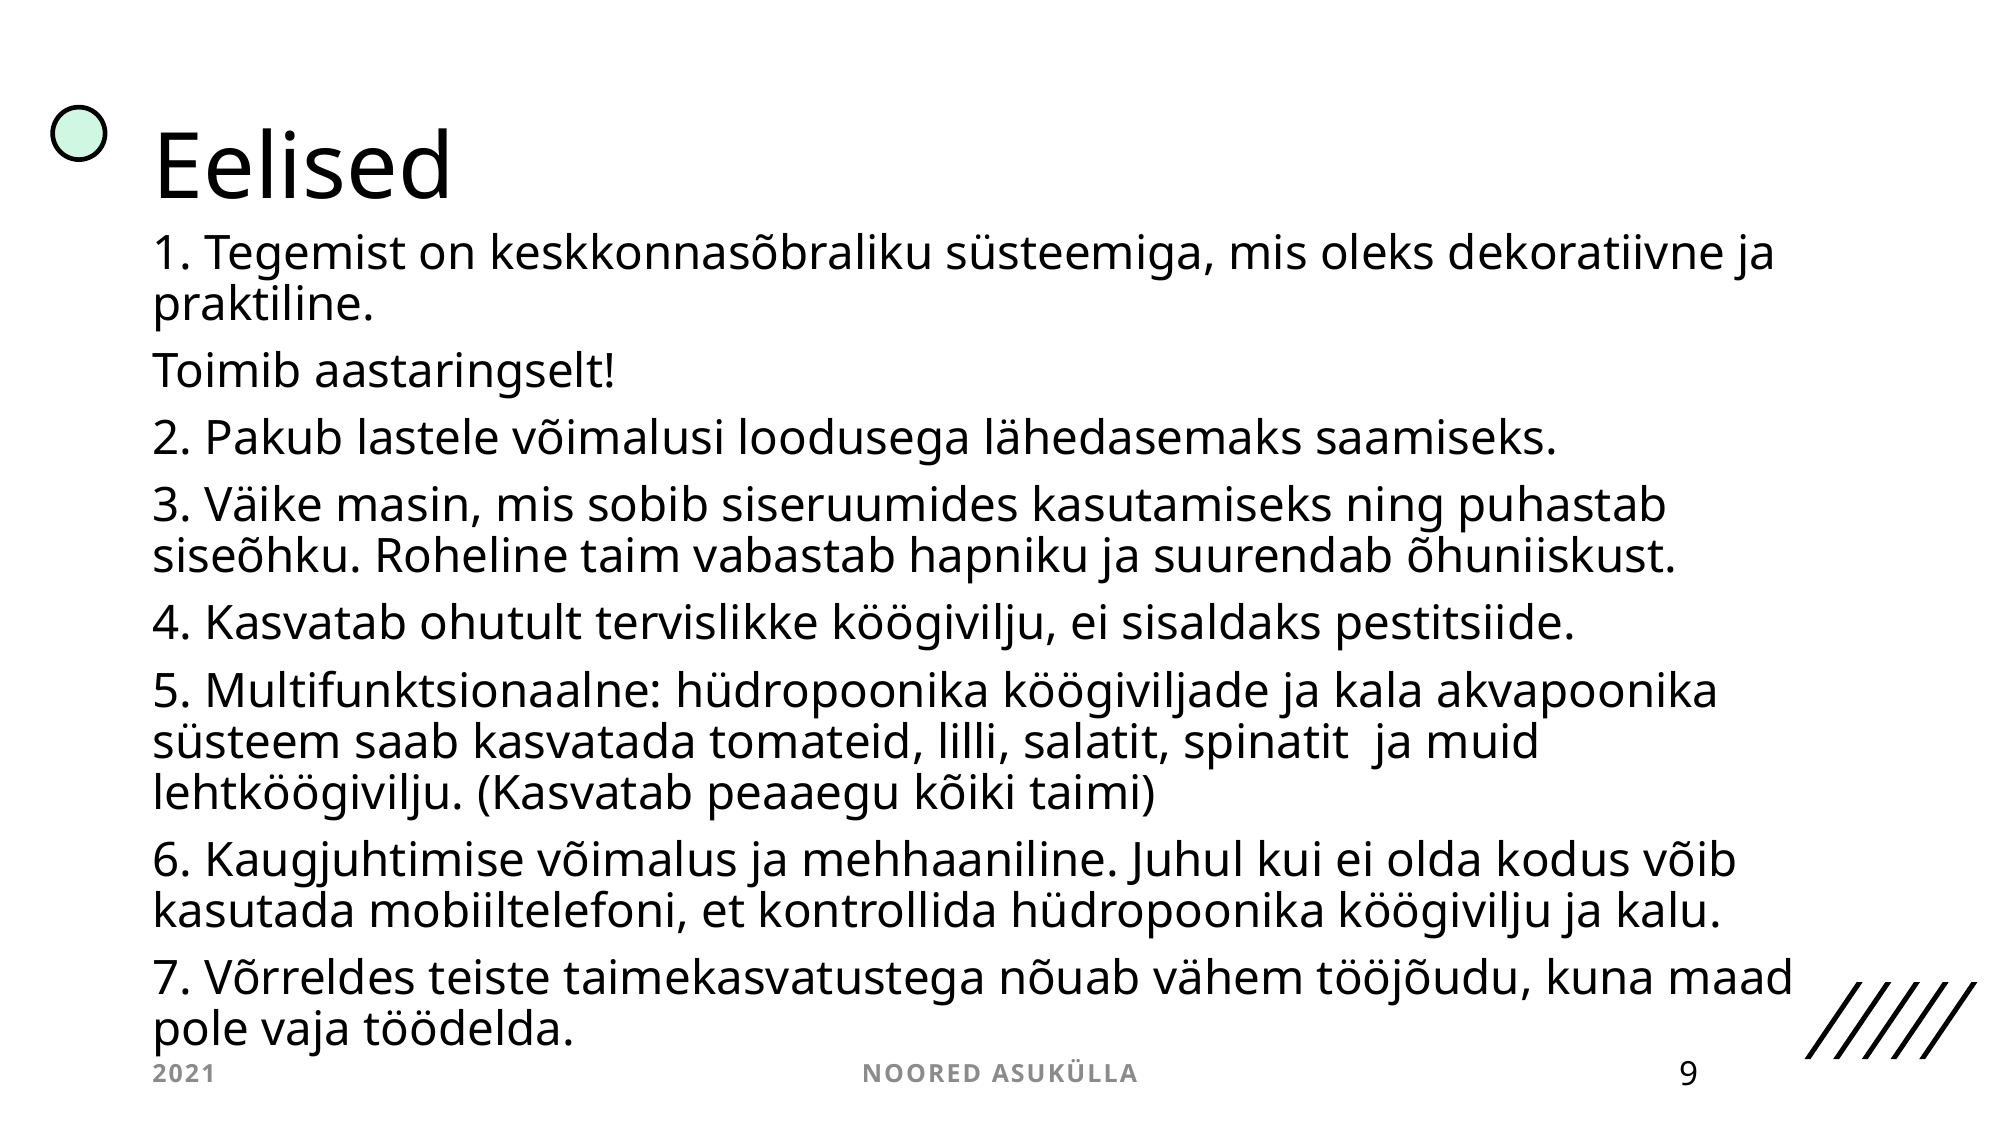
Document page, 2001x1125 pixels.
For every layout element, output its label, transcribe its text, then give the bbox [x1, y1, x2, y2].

title Eelised [137, 59, 1863, 221]
slide_number 2021 [137, 1042, 588, 1103]
list 1. Tegemist on keskkonnasõbraliku süsteemiga, mis oleks dekoratiivne ja praktiline. Toimib aastaringselt! 2. Pakub lastele võimalusi loodusega lähedasemaks saamiseks. 3. Väike masin, mis sobib siseruumides kasutamiseks ning puhastab siseõhku. Roheline taim vabastab hapniku ja suurendab õhuniiskust. 4. Kasvatab ohutult tervislikke köögivilju, ei sisaldaks pestitsiide. 5. Multifunktsionaalne: hüdropoonika köögiviljade ja kala akvapoonika süsteem saab kasvatada tomateid, lilli, salatit, spinatit ja muid lehtköögivilju. (Kasvatab peaaegu kõiki taimi) 6. Kaugjuhtimise võimalus ja mehhaaniline. Juhul kui ei olda kodus võib kasutada mobiiltelefoni, et kontrollida hüdropoonika köögivilju ja kalu. 7. Võrreldes teiste taimekasvatustega nõuab vähem tööjõudu, kuna maad pole vaja töödelda. [137, 221, 1863, 1073]
footer NOORED asukülla [662, 1042, 1338, 1103]
text_box 9 [1664, 1044, 2000, 1105]
